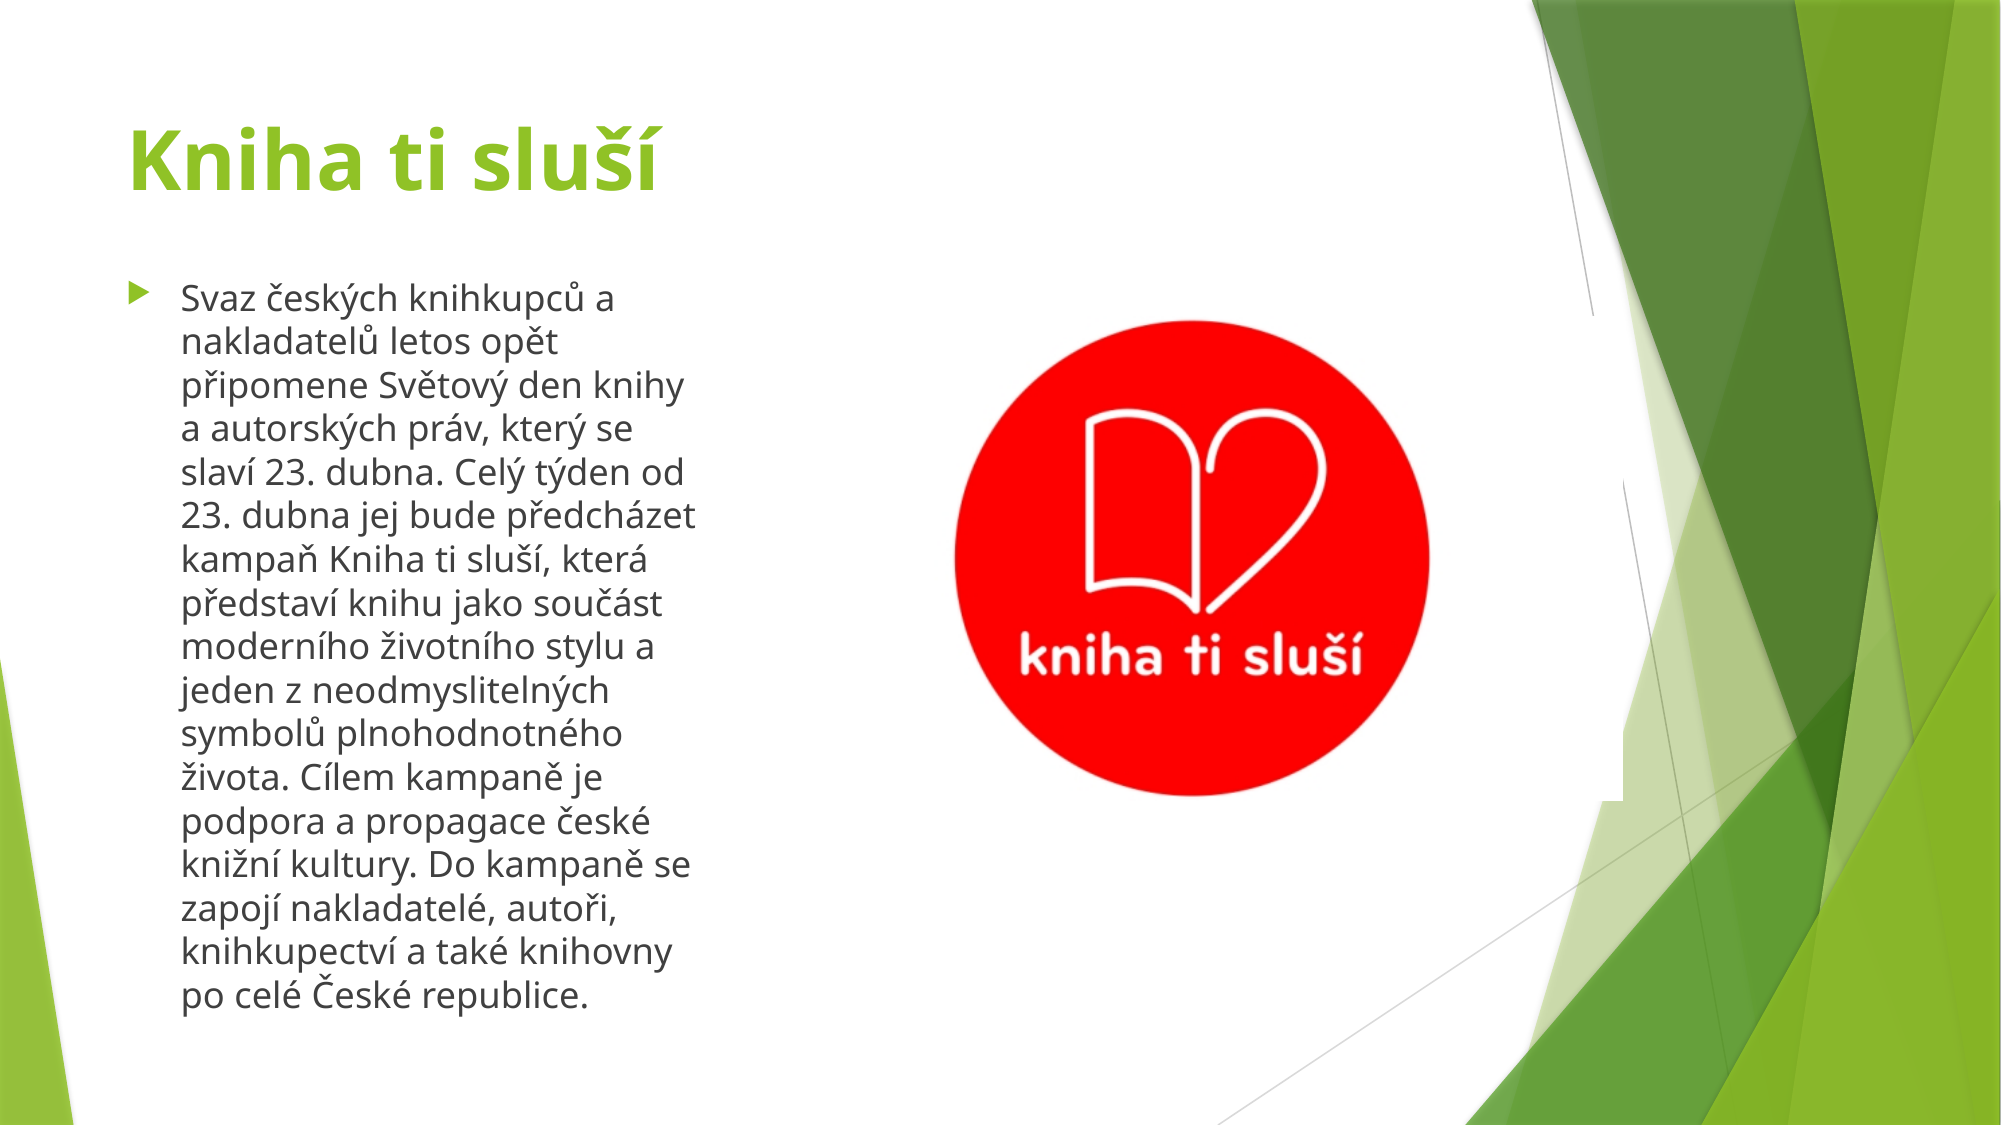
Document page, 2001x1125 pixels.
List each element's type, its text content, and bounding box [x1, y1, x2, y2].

list Svaz českých knihkupců a nakladatelů letos opět připomene Světový den knihy a autorských práv, který se slaví 23. dubna. Celý týden od 23. dubna jej bude předcházet kampaň Kniha ti sluší, která představí knihu jako součást moderního životního stylu a jeden z neodmyslitelných symbolů plnohodnotného života. Cílem kampaně je podpora a propagace české knižní kultury. Do kampaně se zapojí nakladatelé, autoři, knihkupectví a také knihovny po celé České republice. [111, 267, 718, 1049]
title Kniha ti sluší [111, 99, 1522, 317]
picture [762, 316, 1624, 801]
